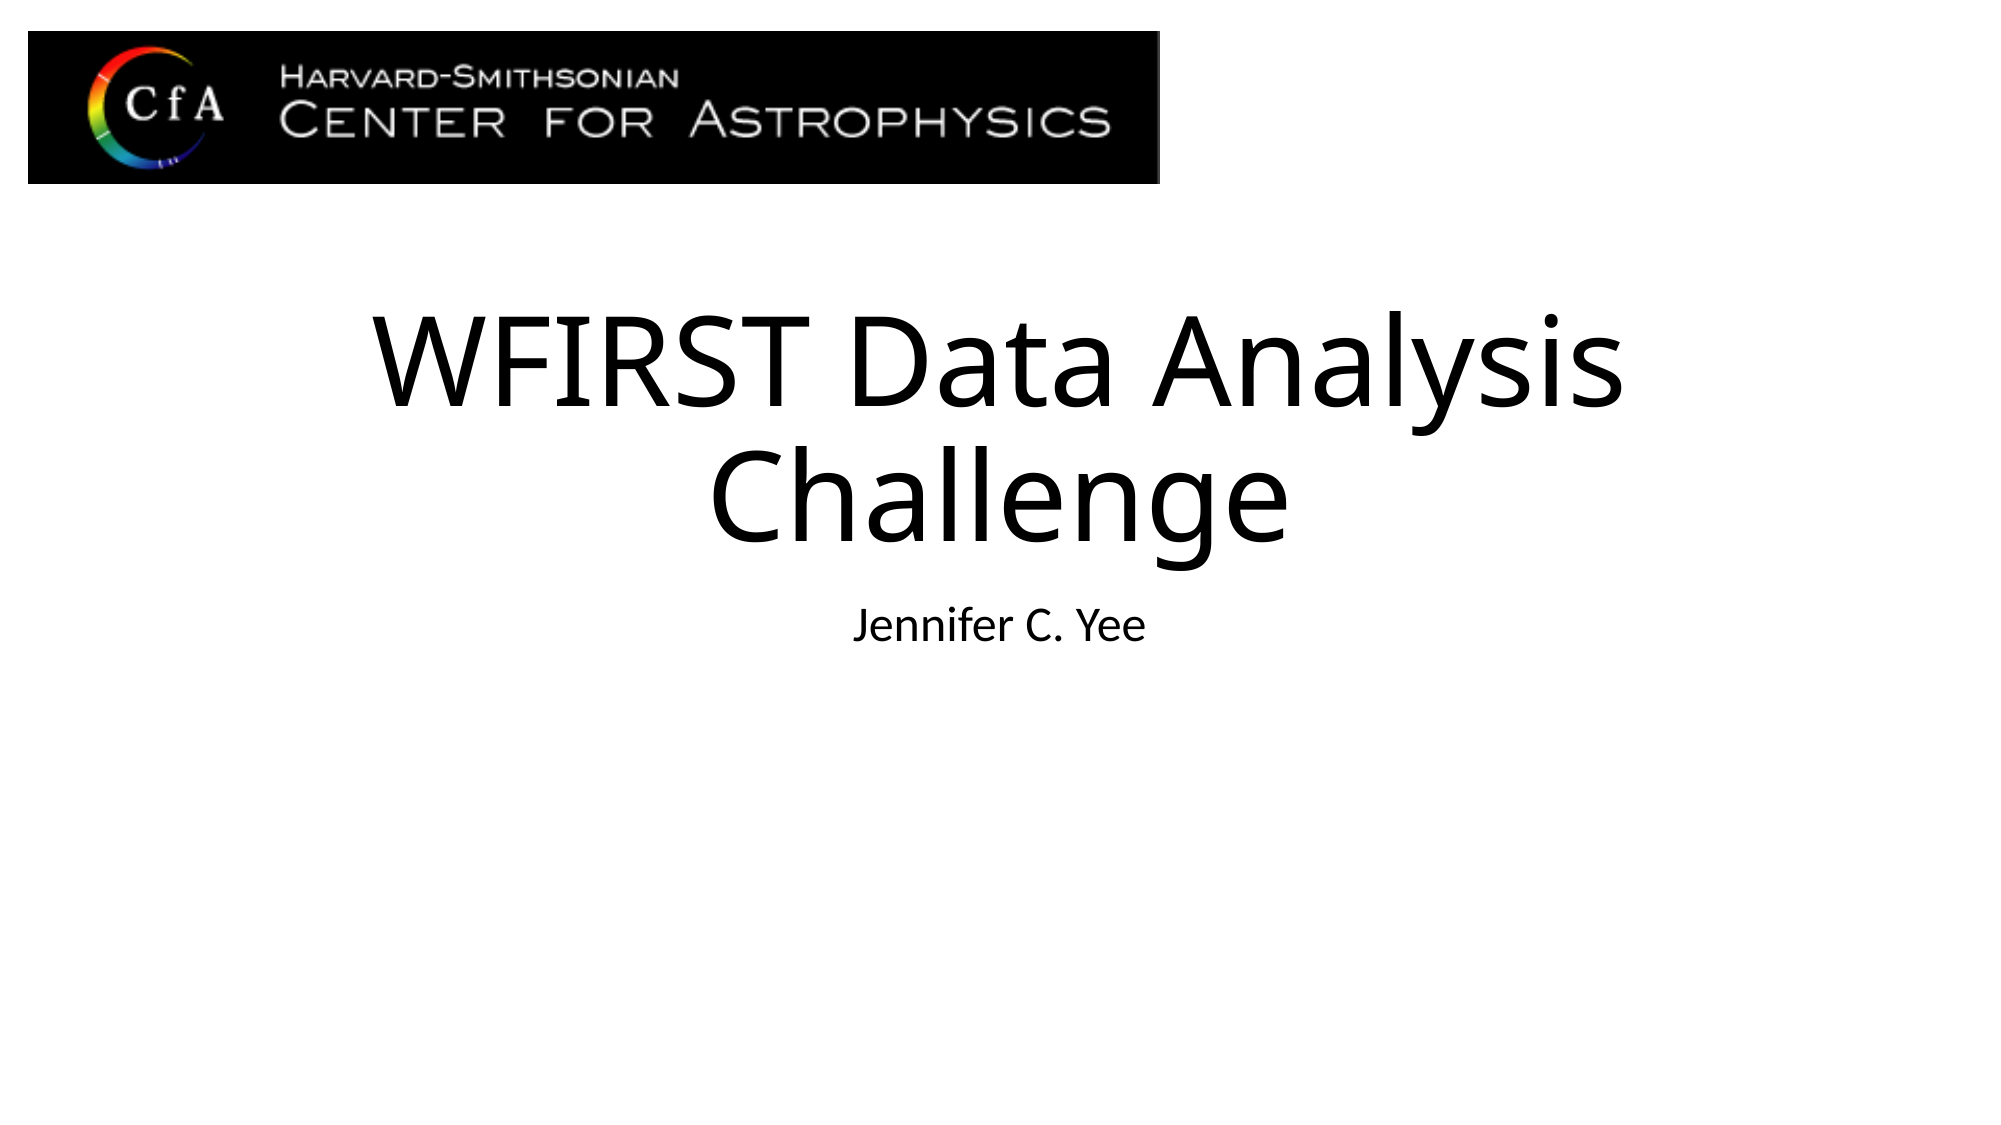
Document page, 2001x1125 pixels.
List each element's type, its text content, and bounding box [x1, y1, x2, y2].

title WFIRST Data Analysis Challenge [249, 184, 1750, 576]
picture [28, 31, 1160, 185]
subtitle Jennifer C. Yee [249, 590, 1750, 863]
